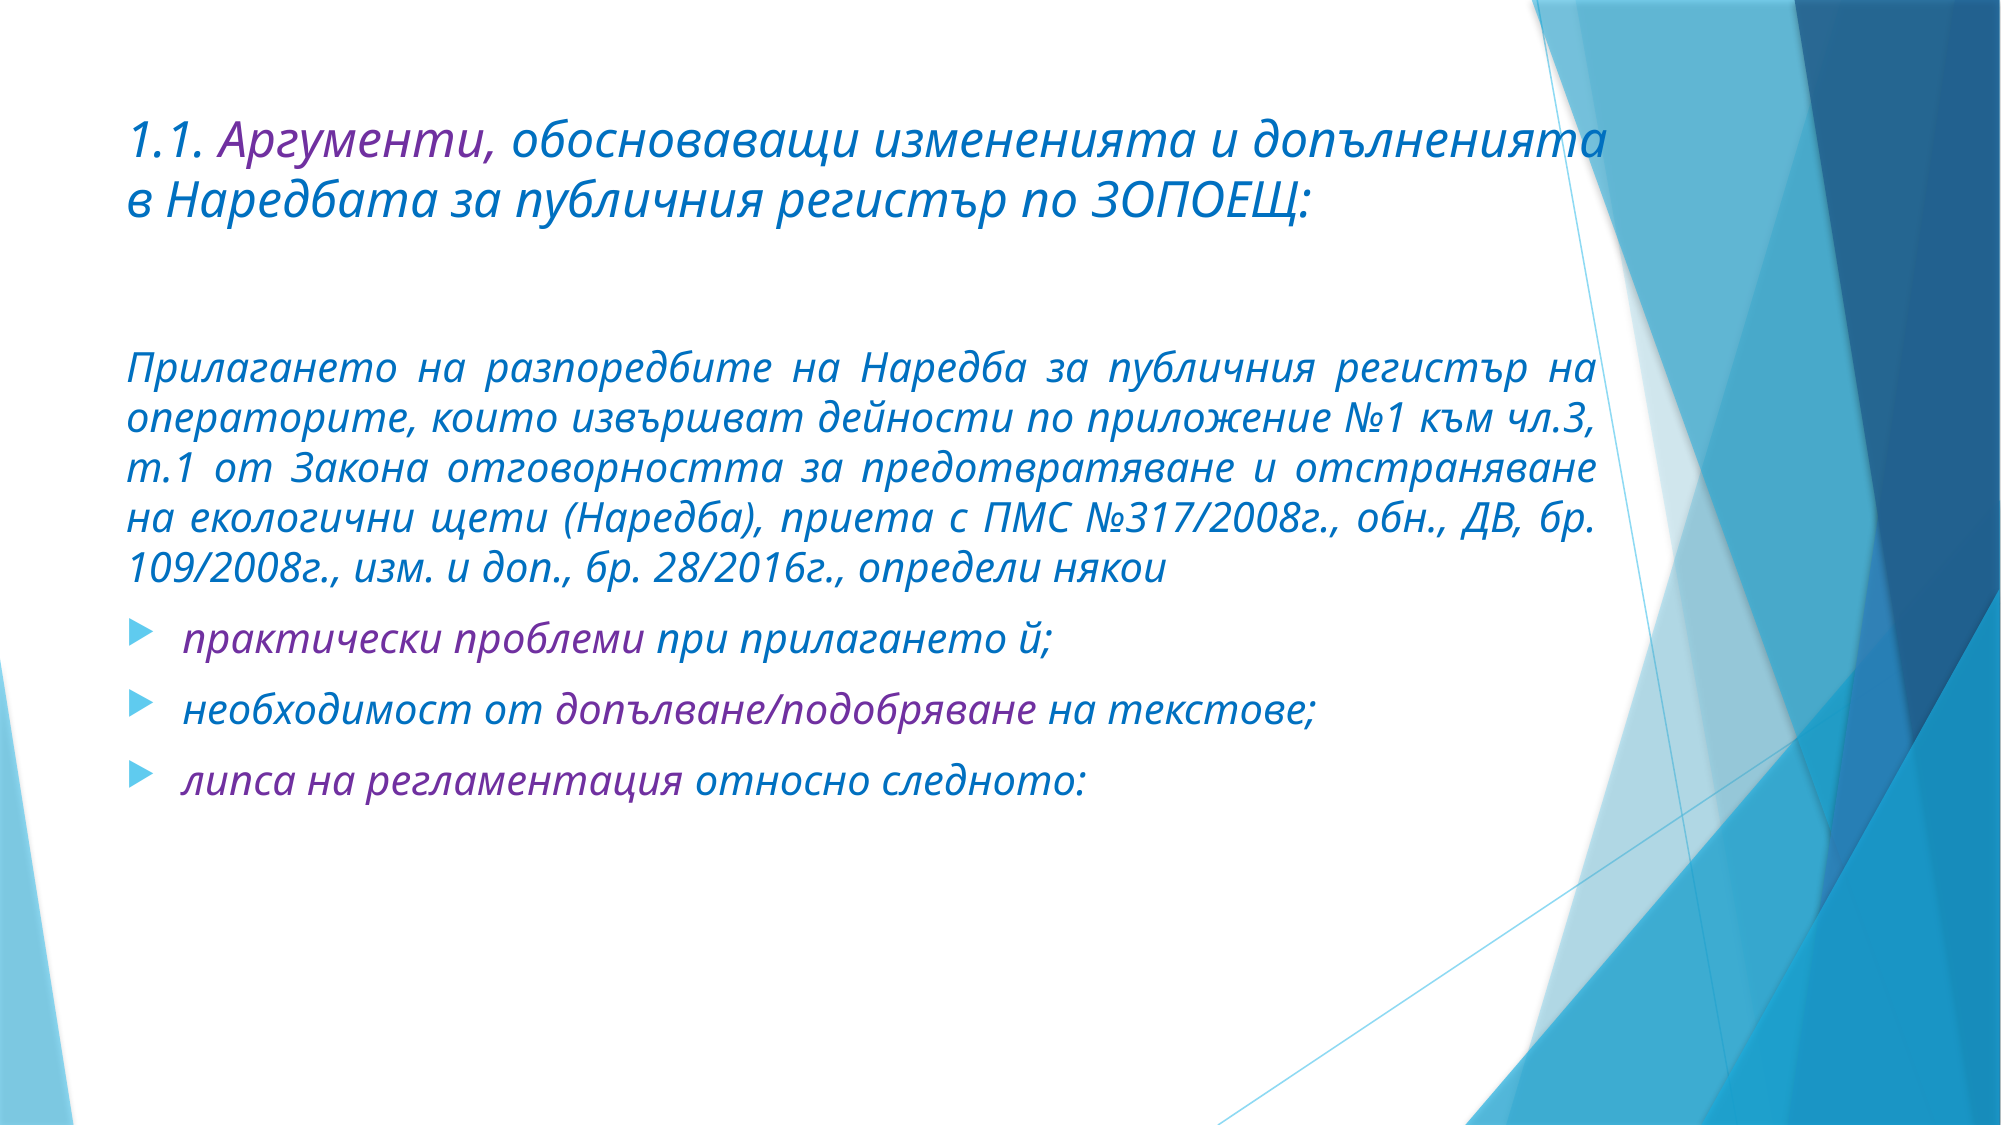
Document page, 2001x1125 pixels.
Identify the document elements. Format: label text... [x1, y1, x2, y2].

list Прилагането на разпоредбите на Наредба за публичния регистър на операторите, които извършват дейности по приложение №1 към чл.3, т.1 от Закона отговорността за предотвратяване и отстраняване на екологични щети (Наредба), приета с ПМС №317/2008г., обн., ДВ, бр. 109/2008г., изм. и доп., бр. 28/2016г., определи някои практически проблеми при прилагането й; необходимост от допълване/подобряване на текстове; липса на регламентация относно следното: [111, 333, 1613, 1102]
title 1.1. Аргументи, обосноваващи измененията и допълненията в Наредбата за публичния регистър по ЗОПОЕЩ: [111, 99, 1626, 317]
